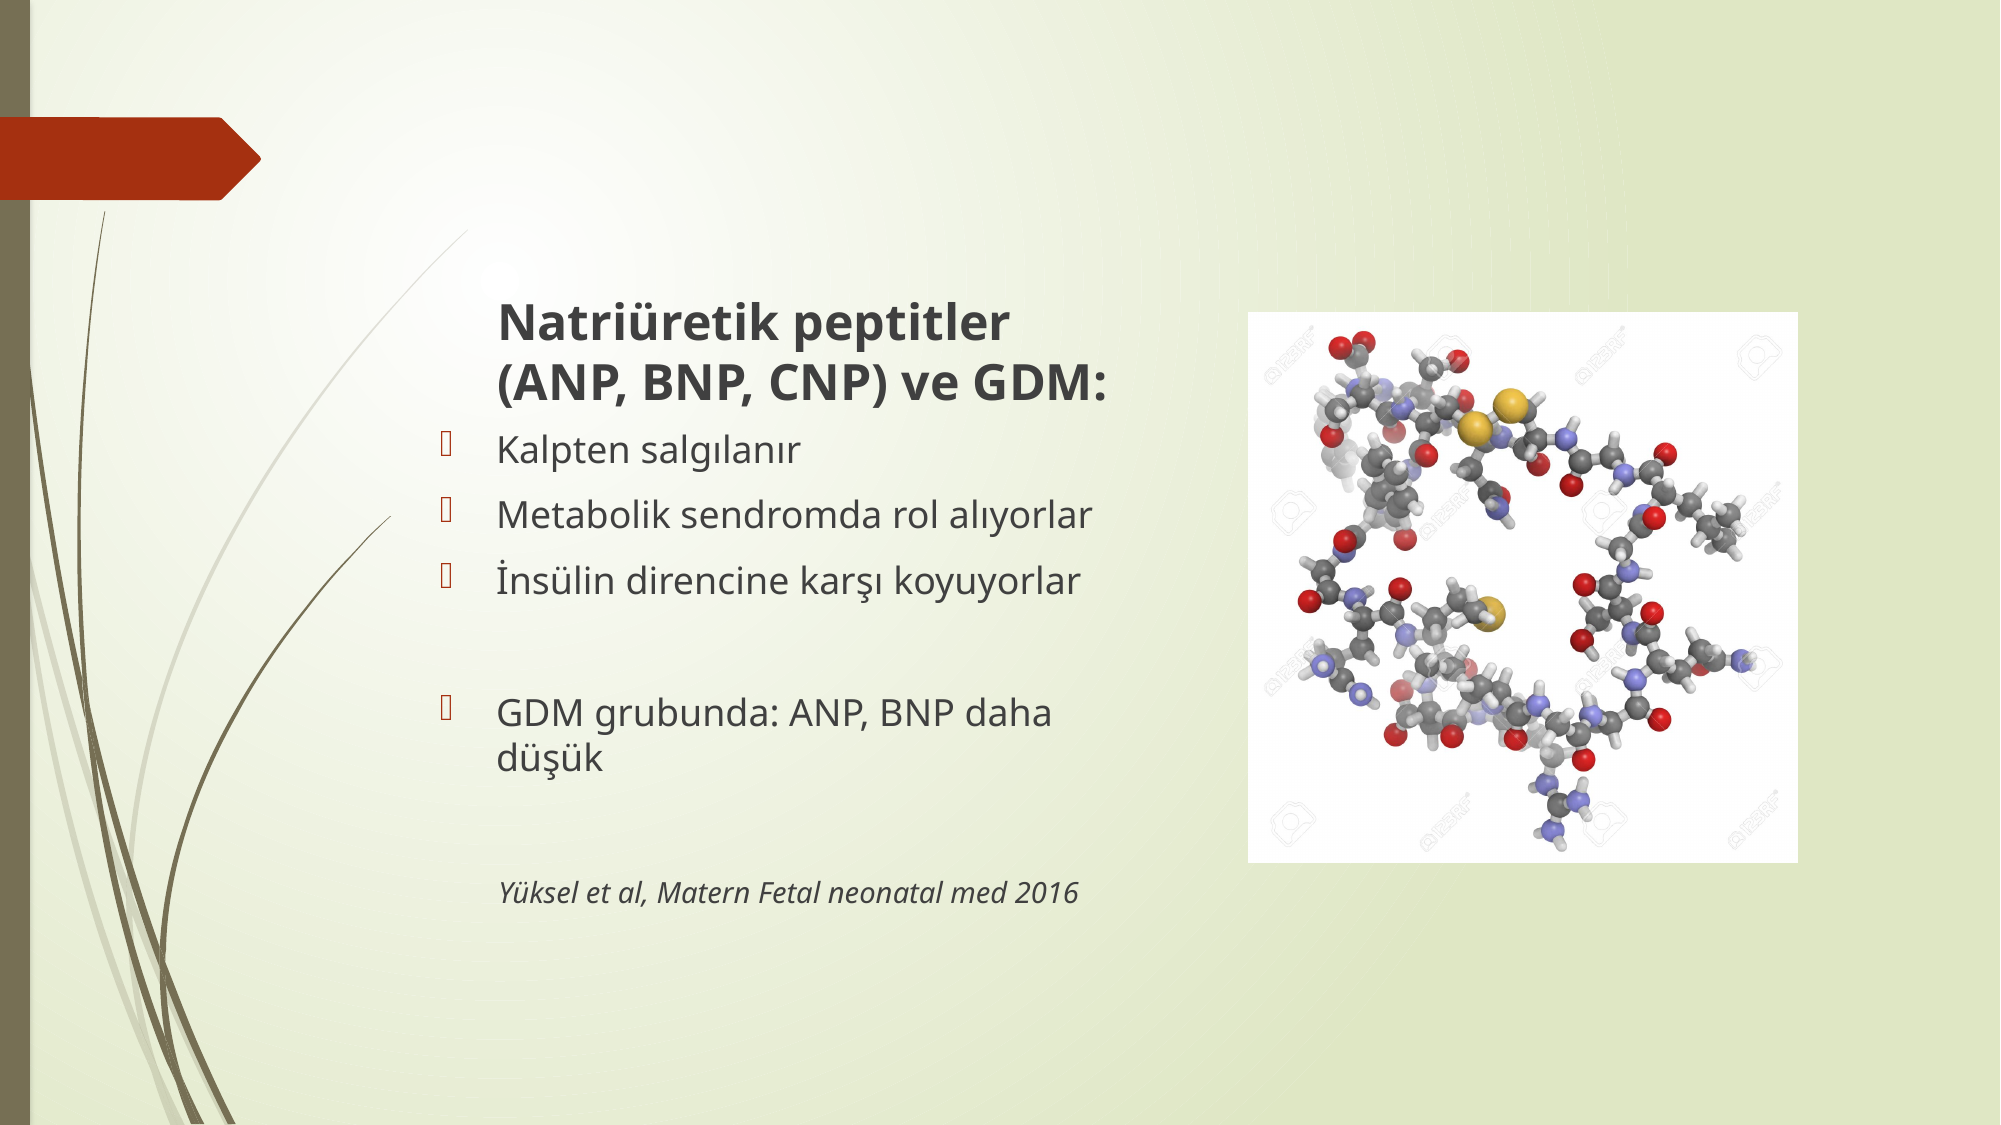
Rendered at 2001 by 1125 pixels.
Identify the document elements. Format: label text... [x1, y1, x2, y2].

list Kalpten salgılanır Metabolik sendromda rol alıyorlar İnsülin direncine karşı koyuyorlar GDM grubunda: ANP, BNP daha düşük Yüksel et al, Matern Fetal neonatal med 2016 [424, 418, 1138, 969]
list Natriüretik peptitler (ANP, BNP, CNP) ve GDM: [482, 323, 1138, 418]
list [1247, 312, 1799, 863]
